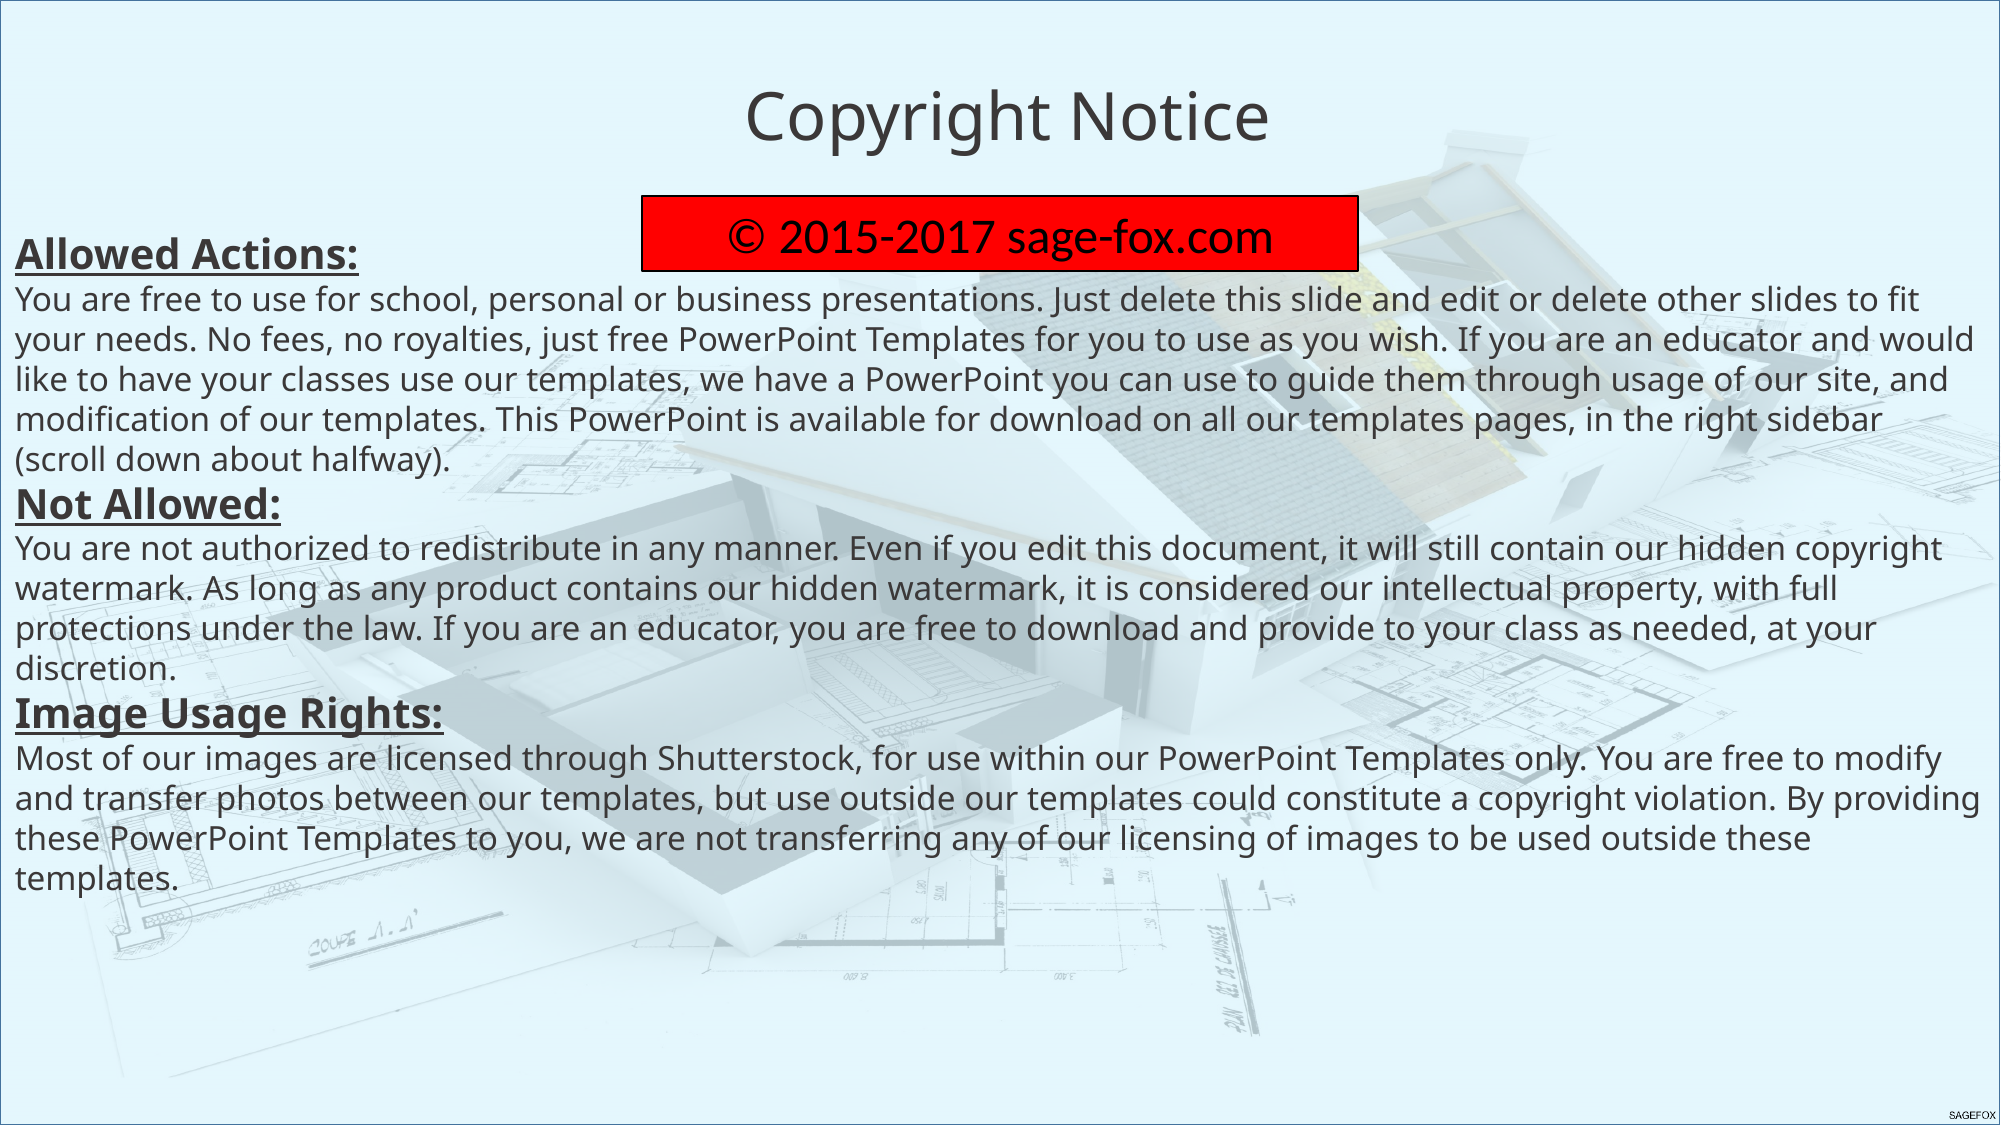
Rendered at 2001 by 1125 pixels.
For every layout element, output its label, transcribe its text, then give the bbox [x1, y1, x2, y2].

title Copyright Notice [493, 60, 1524, 178]
text_box Allowed Actions: You are free to use for school, personal or business presentations. Just delete this slide and edit or delete other slides to fit your needs. No fees, no royalties, just free PowerPoint Templates for you to use as you wish. If you are an educator and would like to have your classes use our templates, we have a PowerPoint you can use to guide them through usage of our site, and modification of our templates. This PowerPoint is available for download on all our templates pages, in the right sidebar (scroll down about halfway). Not Allowed: You are not authorized to redistribute in any manner. Even if you edit this document, it will still contain our hidden copyright watermark. As long as any product contains our hidden watermark, it is considered our intellectual property, with full protections under the law. If you are an educator, you are free to download and provide to your class as needed, at your discretion. Image Usage Rights: Most of our images are licensed through Shutterstock, for use within our PowerPoint Templates only. You are free to modify and transfer photos between our templates, but use outside our templates could constitute a copyright violation. By providing these PowerPoint Templates to you, we are not transferring any of our licensing of images to be used outside these templates. [0, 0, 2000, 1125]
text_box © 2015-2017 sage-fox.com [641, 196, 1358, 272]
